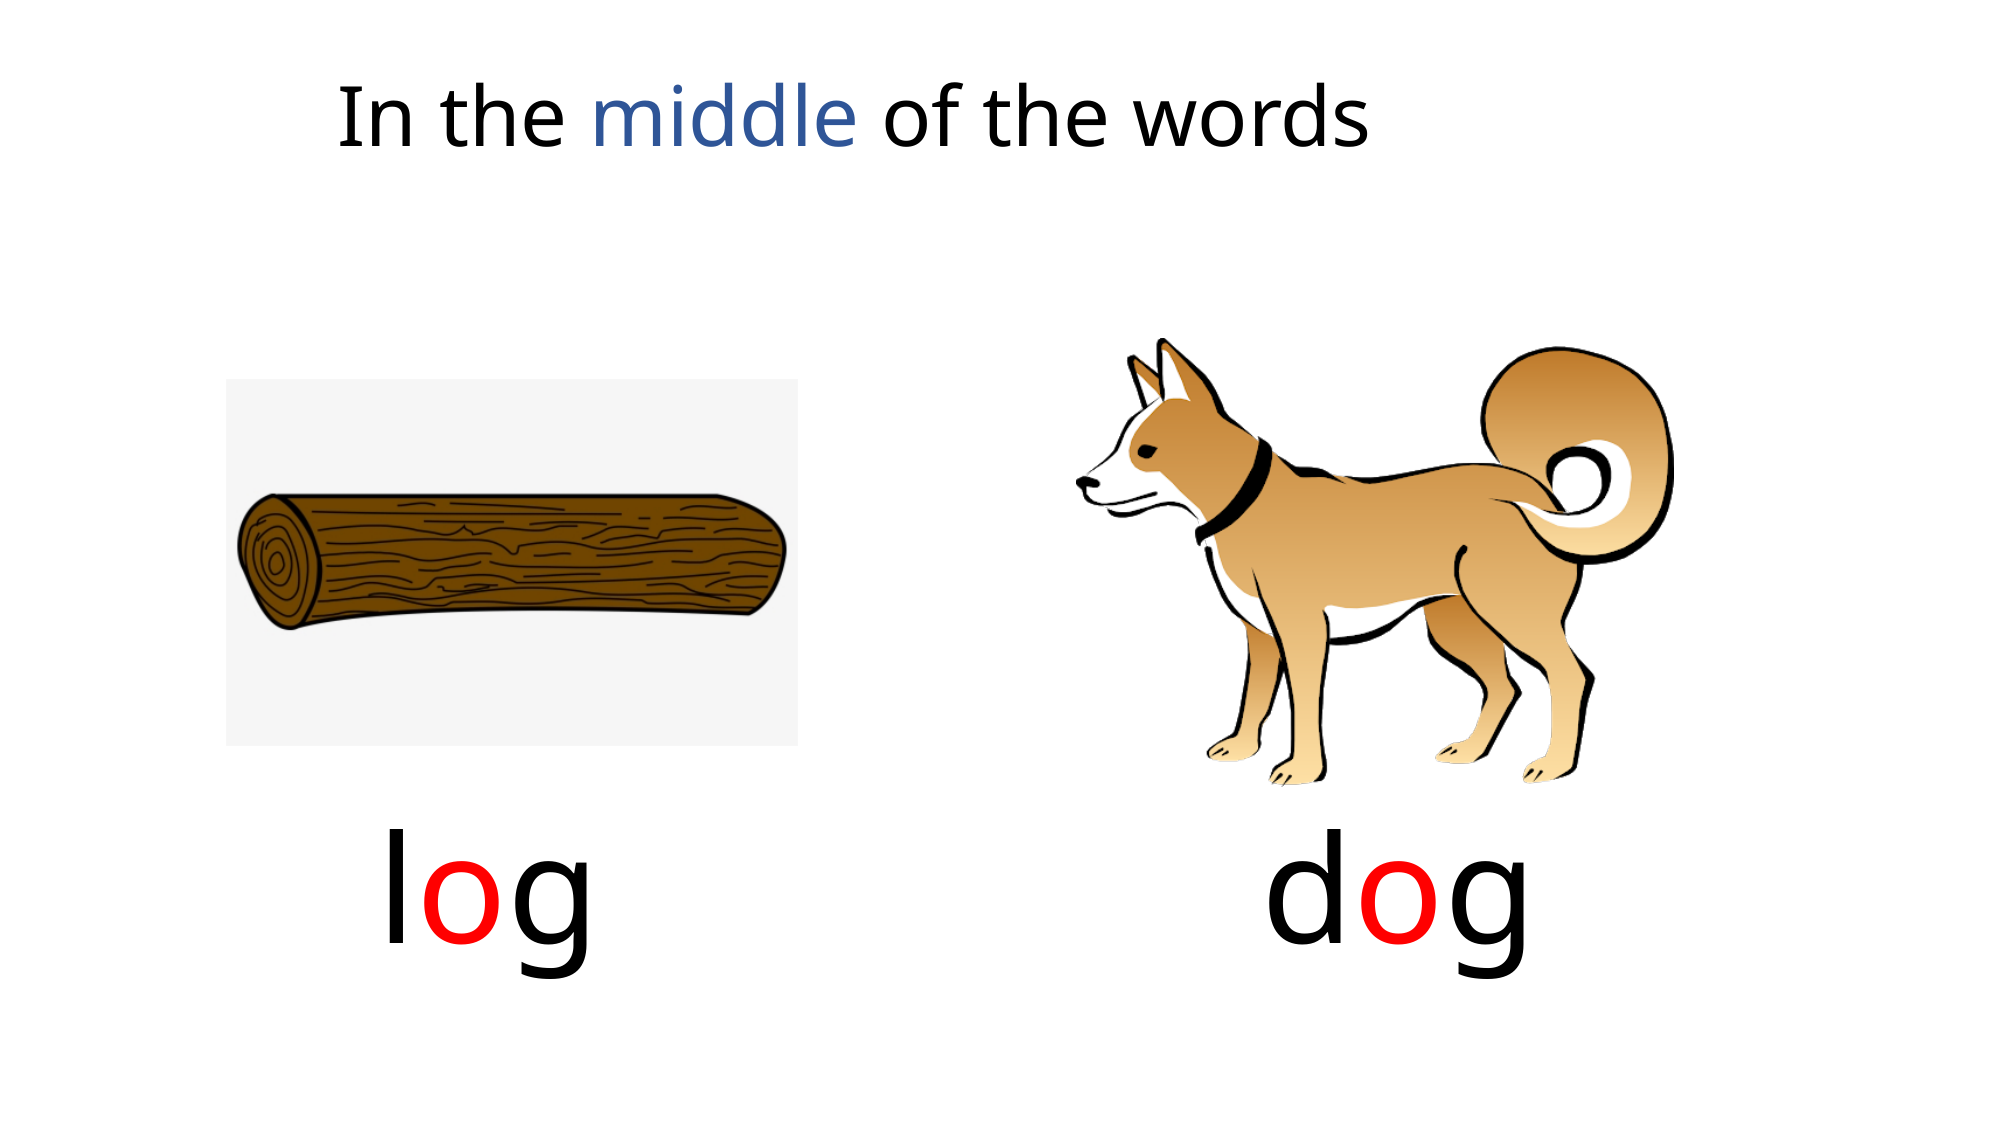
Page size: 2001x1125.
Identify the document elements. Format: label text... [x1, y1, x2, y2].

picture [1076, 338, 1674, 787]
text_box log [363, 786, 907, 982]
text_box In the middle of the words [323, 55, 1731, 171]
text_box dog [1246, 786, 1791, 982]
picture [226, 379, 798, 746]
